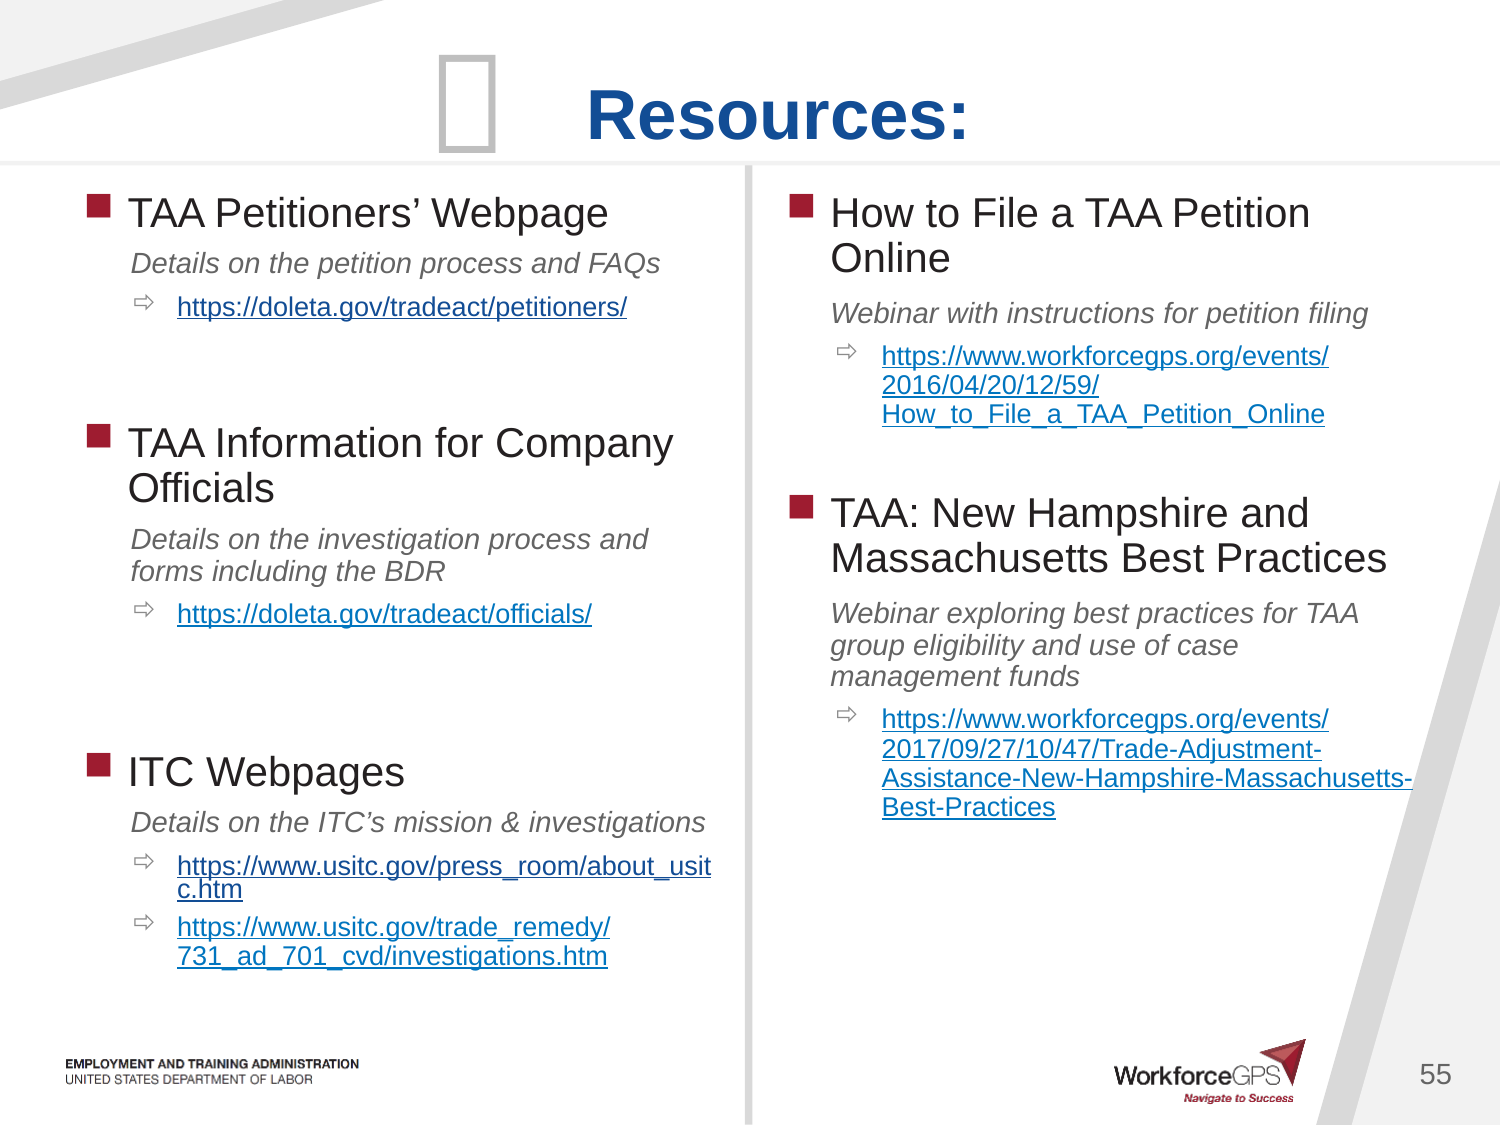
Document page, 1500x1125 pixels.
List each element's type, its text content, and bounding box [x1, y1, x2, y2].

picture [59, 1053, 370, 1092]
list How to File a TAA Petition Online Webinar with instructions for petition filing https://www.workforcegps.org/events/2016/04/20/12/59/How_to_File_a_TAA_Petition_Online TAA: New Hampshire and Massachusetts Best Practices Webinar exploring best practices for TAA group eligibility and use of case management funds https://www.workforcegps.org/events/2017/09/27/10/47/Trade-Adjustment-Assistance-New-Hampshire-Massachusetts-Best-Practices [770, 183, 1432, 1014]
slide_number 55 [1343, 1042, 1468, 1103]
picture [1112, 1038, 1308, 1105]
list TAA Petitioners’ Webpage Details on the petition process and FAQs https://doleta.gov/tradeact/petitioners/ TAA Information for Company Officials Details on the investigation process and forms including the BDR https://doleta.gov/tradeact/officials/ ITC Webpages Details on the ITC’s mission & investigations https://www.usitc.gov/press_room/about_usitc.htm https://www.usitc.gov/trade_remedy/731_ad_701_cvd/investigations.htm [67, 183, 729, 1014]
